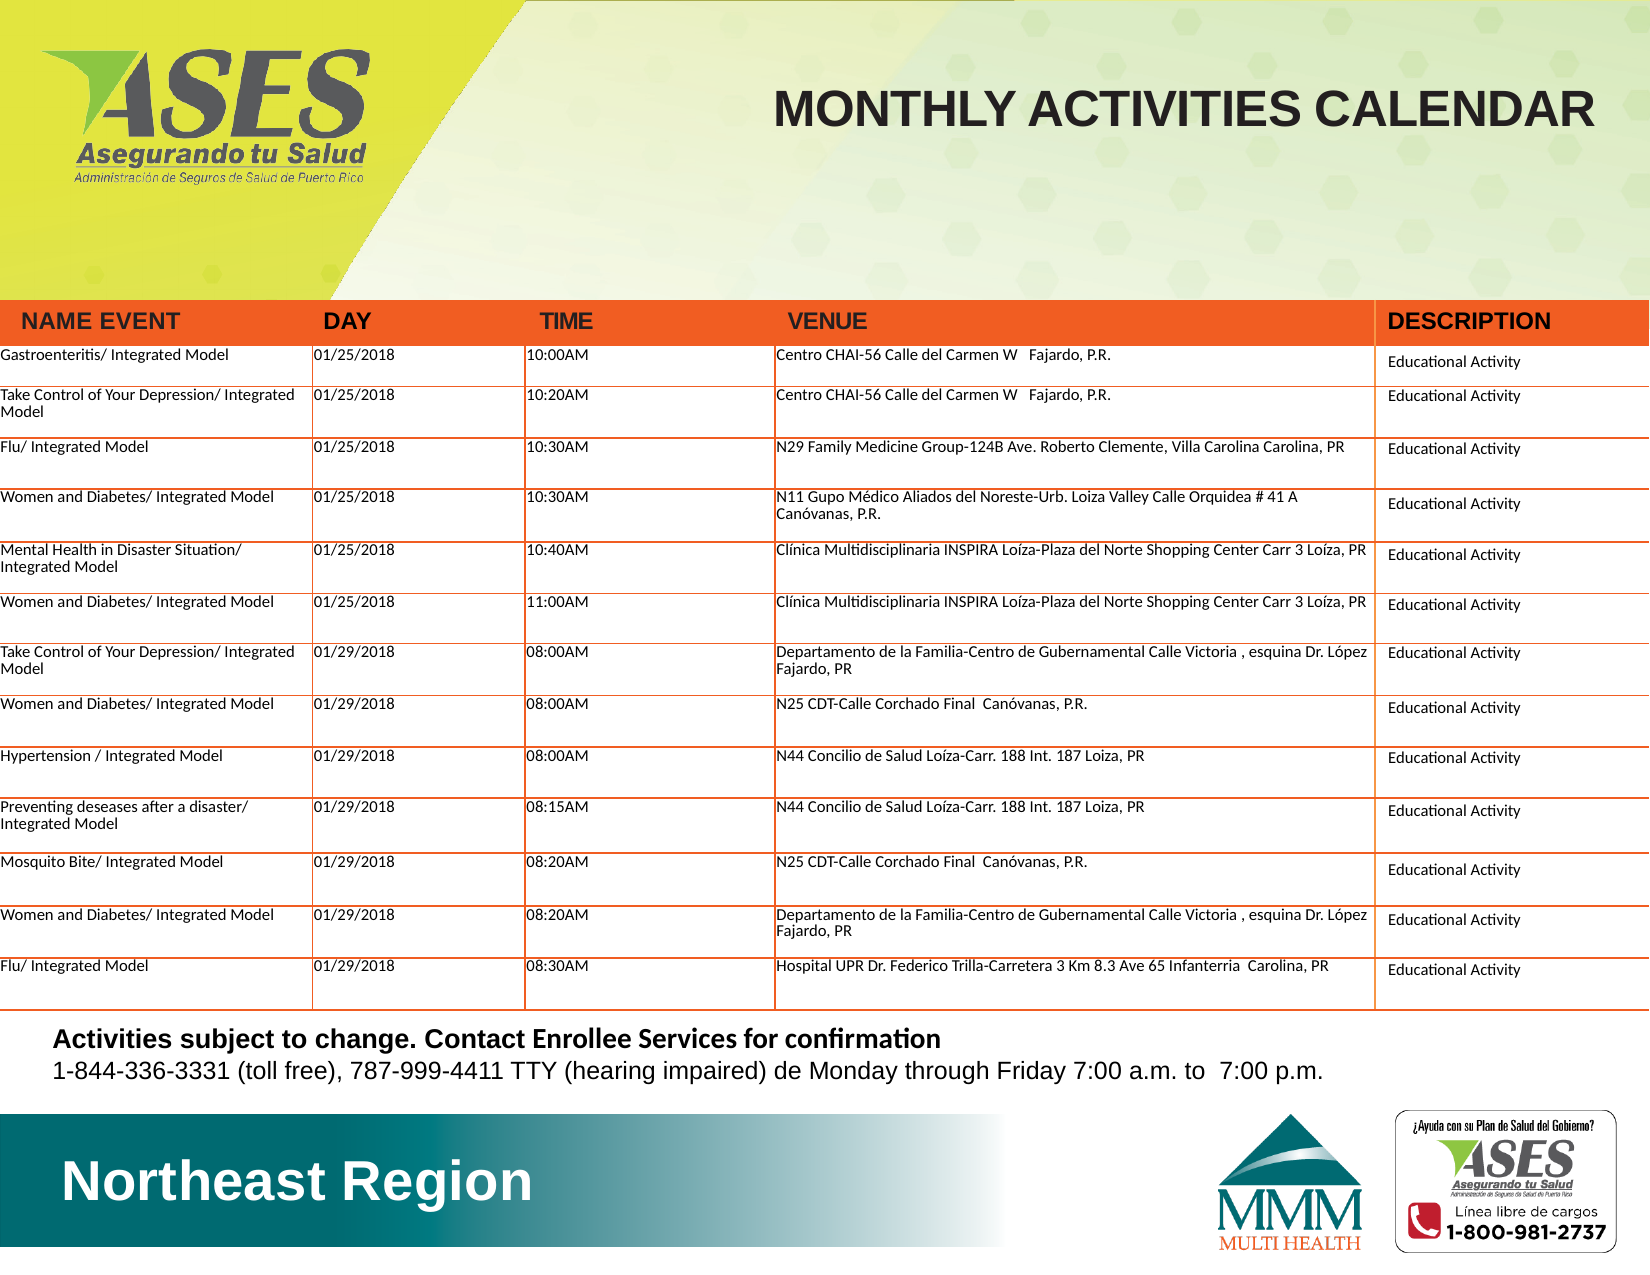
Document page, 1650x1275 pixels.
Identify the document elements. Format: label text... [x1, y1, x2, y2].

table_header DAY [312, 300, 525, 346]
table_header DESCRIPTION [1376, 300, 1649, 346]
table_header TIME [525, 300, 775, 346]
table_cell 08:00AM [526, 644, 774, 695]
table_cell N11 Gupo Médico Aliados del Noreste-Urb. Loiza Valley Calle Orquidea # 41 A Canóvanas, P.R. [776, 490, 1374, 541]
table_cell Educational Activity [1376, 439, 1649, 488]
table_cell 01/25/2018 [313, 543, 524, 593]
table_cell Centro CHAI-56 Calle del Carmen W Fajardo, P.R. [776, 387, 1374, 437]
text_box Northeast Region [59, 1135, 600, 1213]
table_cell Educational Activity [1376, 696, 1649, 746]
table_cell 08:20AM [526, 854, 774, 905]
table_cell Educational Activity [1376, 907, 1649, 957]
table_cell Educational Activity [1376, 594, 1649, 643]
table_cell 01/25/2018 [313, 490, 524, 541]
table_cell Hospital UPR Dr. Federico Trilla-Carretera 3 Km 8.3 Ave 65 Infanterria Carolina, PR [776, 959, 1374, 1009]
table_cell Educational Activity [1376, 387, 1649, 437]
table_cell 10:30AM [526, 439, 774, 488]
table_cell 10:00AM [526, 346, 774, 386]
table_cell 08:15AM [526, 799, 774, 852]
table_cell 01/25/2018 [313, 387, 524, 437]
table_cell Educational Activity [1376, 490, 1649, 541]
table_cell 01/29/2018 [313, 748, 524, 797]
table_cell Educational Activity [1376, 799, 1649, 852]
table_cell N29 Family Medicine Group-124B Ave. Roberto Clemente, Villa Carolina Carolina, PR [776, 439, 1374, 488]
text_box Activities subject to change. Contact Enrollee Services for confirmation 1-844-336-3331 (toll free), 787-999-4411 TTY (hearing impaired) de Monday through Friday 7:00 a.m. to 7:00 p.m. [37, 1012, 1600, 1122]
picture [1203, 1099, 1626, 1263]
table_cell Women and Diabetes/ Integrated Model [0, 490, 312, 541]
table_cell 01/29/2018 [313, 854, 524, 905]
table_cell N44 Concilio de Salud Loíza-Carr. 188 Int. 187 Loiza, PR [776, 799, 1374, 852]
text_box [0, 0, 1650, 329]
table_cell Departamento de la Familia-Centro de Gubernamental Calle Victoria , esquina Dr. López Fajardo, PR [776, 644, 1374, 695]
table_cell 01/29/2018 [313, 696, 524, 746]
table_cell N25 CDT-Calle Corchado Final Canóvanas, P.R. [776, 696, 1374, 746]
table_cell 10:30AM [526, 490, 774, 541]
table_header NAME EVENT [0, 300, 312, 346]
table_cell Women and Diabetes/ Integrated Model [0, 696, 312, 746]
table_cell Mosquito Bite/ Integrated Model [0, 854, 312, 905]
table_cell N44 Concilio de Salud Loíza-Carr. 188 Int. 187 Loiza, PR [776, 748, 1374, 797]
table_cell 08:00AM [526, 696, 774, 746]
table_cell Clínica Multidisciplinaria INSPIRA Loíza-Plaza del Norte Shopping Center Carr 3 Loíza, PR [776, 594, 1374, 643]
table_cell 01/25/2018 [313, 346, 524, 386]
table_cell Take Control of Your Depression/ Integrated Model [0, 387, 312, 437]
table_cell Preventing deseases after a disaster/ Integrated Model [0, 799, 312, 852]
table_cell 08:00AM [526, 748, 774, 797]
table_cell 01/29/2018 [313, 644, 524, 695]
table_cell Mental Health in Disaster Situation/ Integrated Model [0, 543, 312, 593]
table_cell 10:40AM [526, 543, 774, 593]
table_cell Clínica Multidisciplinaria INSPIRA Loíza-Plaza del Norte Shopping Center Carr 3 Loíza, PR [776, 543, 1374, 593]
table_cell 01/29/2018 [313, 907, 524, 957]
table_cell Educational Activity [1376, 854, 1649, 905]
table_cell Educational Activity [1376, 346, 1649, 386]
table_cell 10:20AM [526, 387, 774, 437]
table_cell Women and Diabetes/ Integrated Model [0, 594, 312, 643]
table_cell Educational Activity [1376, 543, 1649, 593]
text_box [39, 49, 370, 186]
table_cell Women and Diabetes/ Integrated Model [0, 907, 312, 957]
table_cell Take Control of Your Depression/ Integrated Model [0, 644, 312, 695]
table_cell 08:20AM [526, 907, 774, 957]
text_box [0, 329, 1650, 1275]
text_box [0, 1114, 1064, 1247]
table_cell 08:30AM [526, 959, 774, 1009]
table_cell Departamento de la Familia-Centro de Gubernamental Calle Victoria , esquina Dr. López Fajardo, PR [776, 907, 1374, 957]
table_cell 01/25/2018 [313, 594, 524, 643]
table_cell 11:00AM [526, 594, 774, 643]
table_cell N25 CDT-Calle Corchado Final Canóvanas, P.R. [776, 854, 1374, 905]
table_cell Centro CHAI-56 Calle del Carmen W Fajardo, P.R. [776, 346, 1374, 386]
table_cell Educational Activity [1376, 748, 1649, 797]
table_cell Educational Activity [1376, 959, 1649, 1009]
title MONTHLY ACTIVITIES CALENDAR [53, 75, 1597, 138]
table_cell Hypertension / Integrated Model [0, 748, 312, 797]
table_cell Educational Activity [1376, 644, 1649, 695]
table_cell Flu/ Integrated Model [0, 439, 312, 488]
table_cell 01/25/2018 [313, 439, 524, 488]
table_cell Gastroenteritis/ Integrated Model [0, 346, 312, 386]
table_header VENUE [775, 300, 1374, 346]
table_cell 01/29/2018 [313, 799, 524, 852]
table_cell Flu/ Integrated Model [0, 959, 312, 1009]
table_cell 01/29/2018 [313, 959, 524, 1009]
